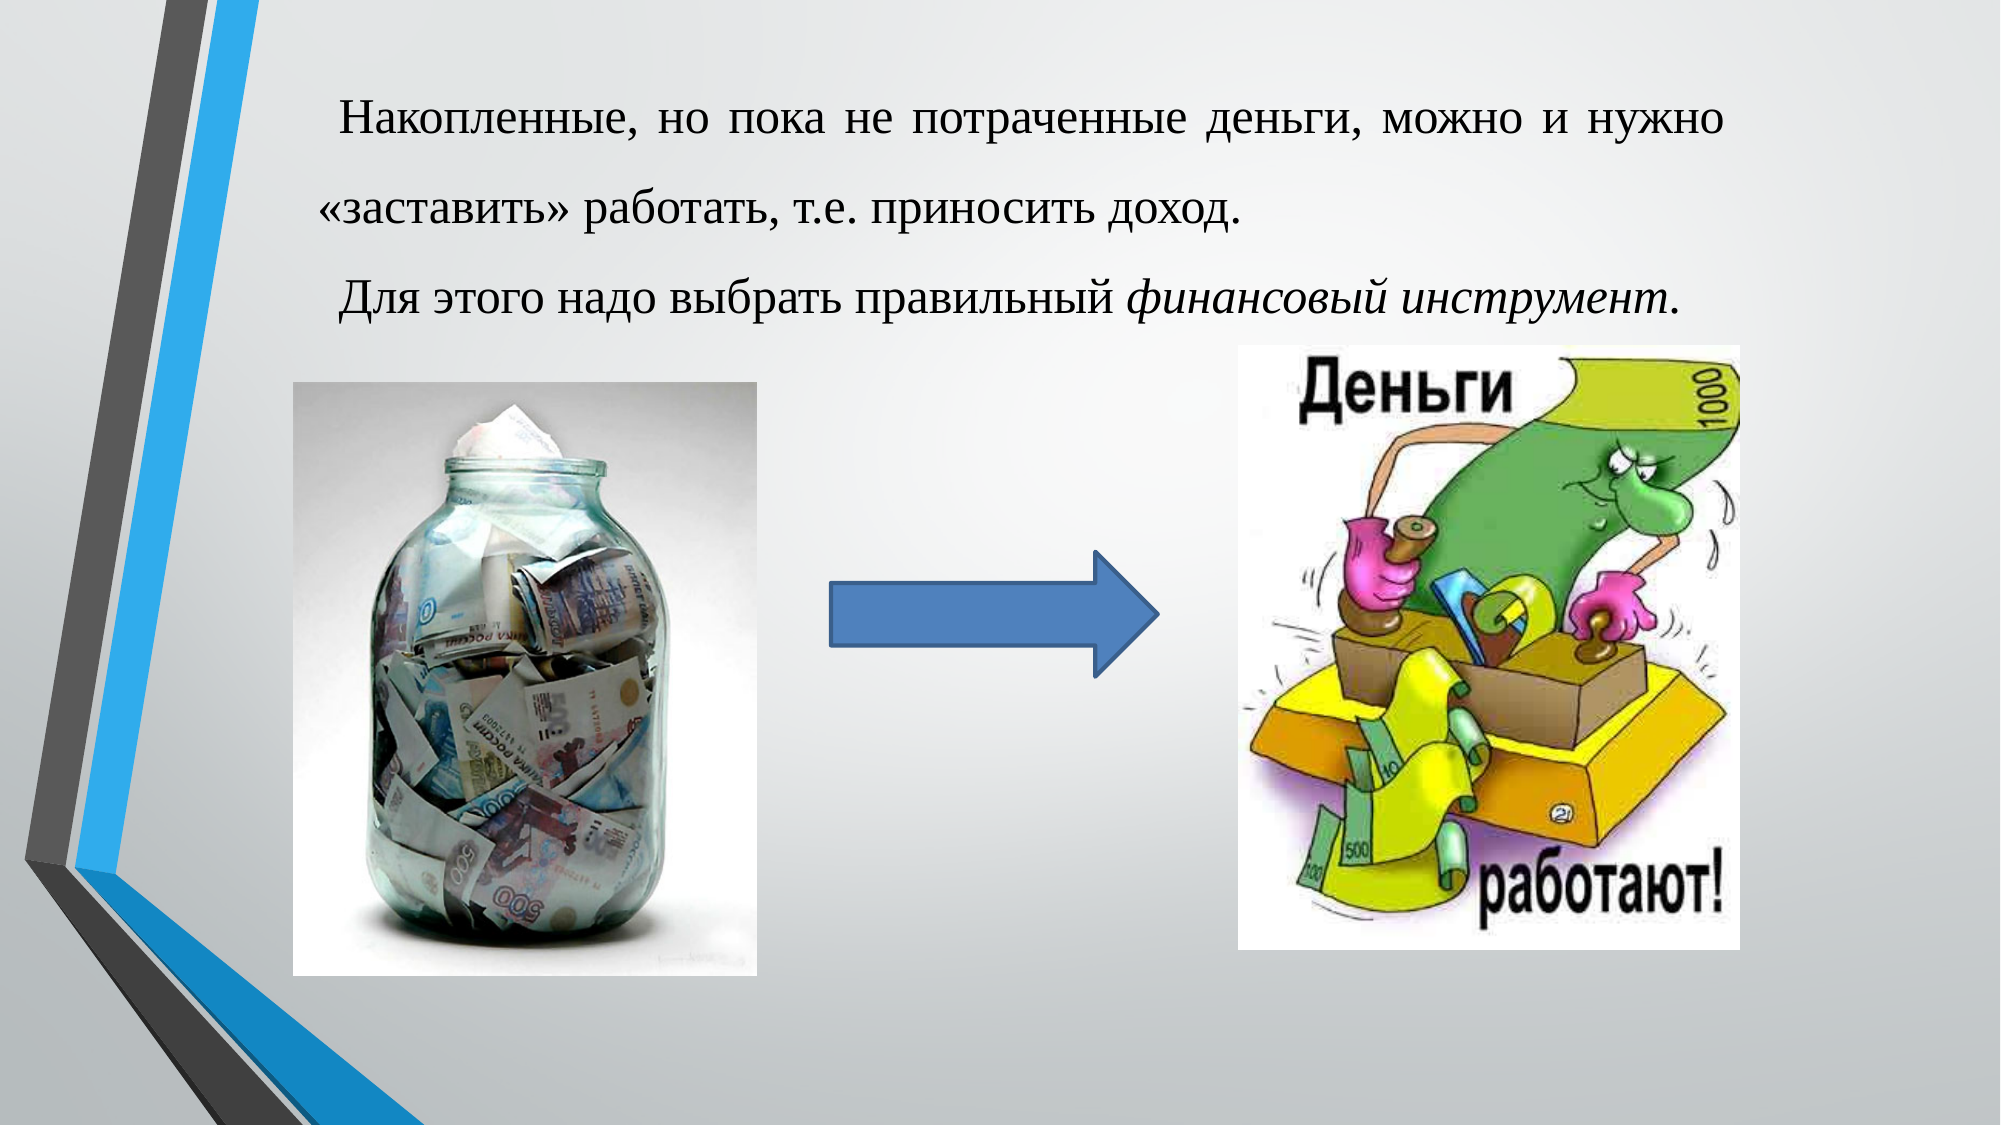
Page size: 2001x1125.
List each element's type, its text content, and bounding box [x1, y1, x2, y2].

text_box Накопленные, но пока не потраченные деньги, можно и нужно «заставить» работать, т.е. приносить доход. Для этого надо выбрать правильный финансовый инструмент. [302, 45, 1741, 331]
text_box [830, 551, 1158, 677]
picture [293, 382, 757, 976]
picture [1238, 345, 1740, 950]
